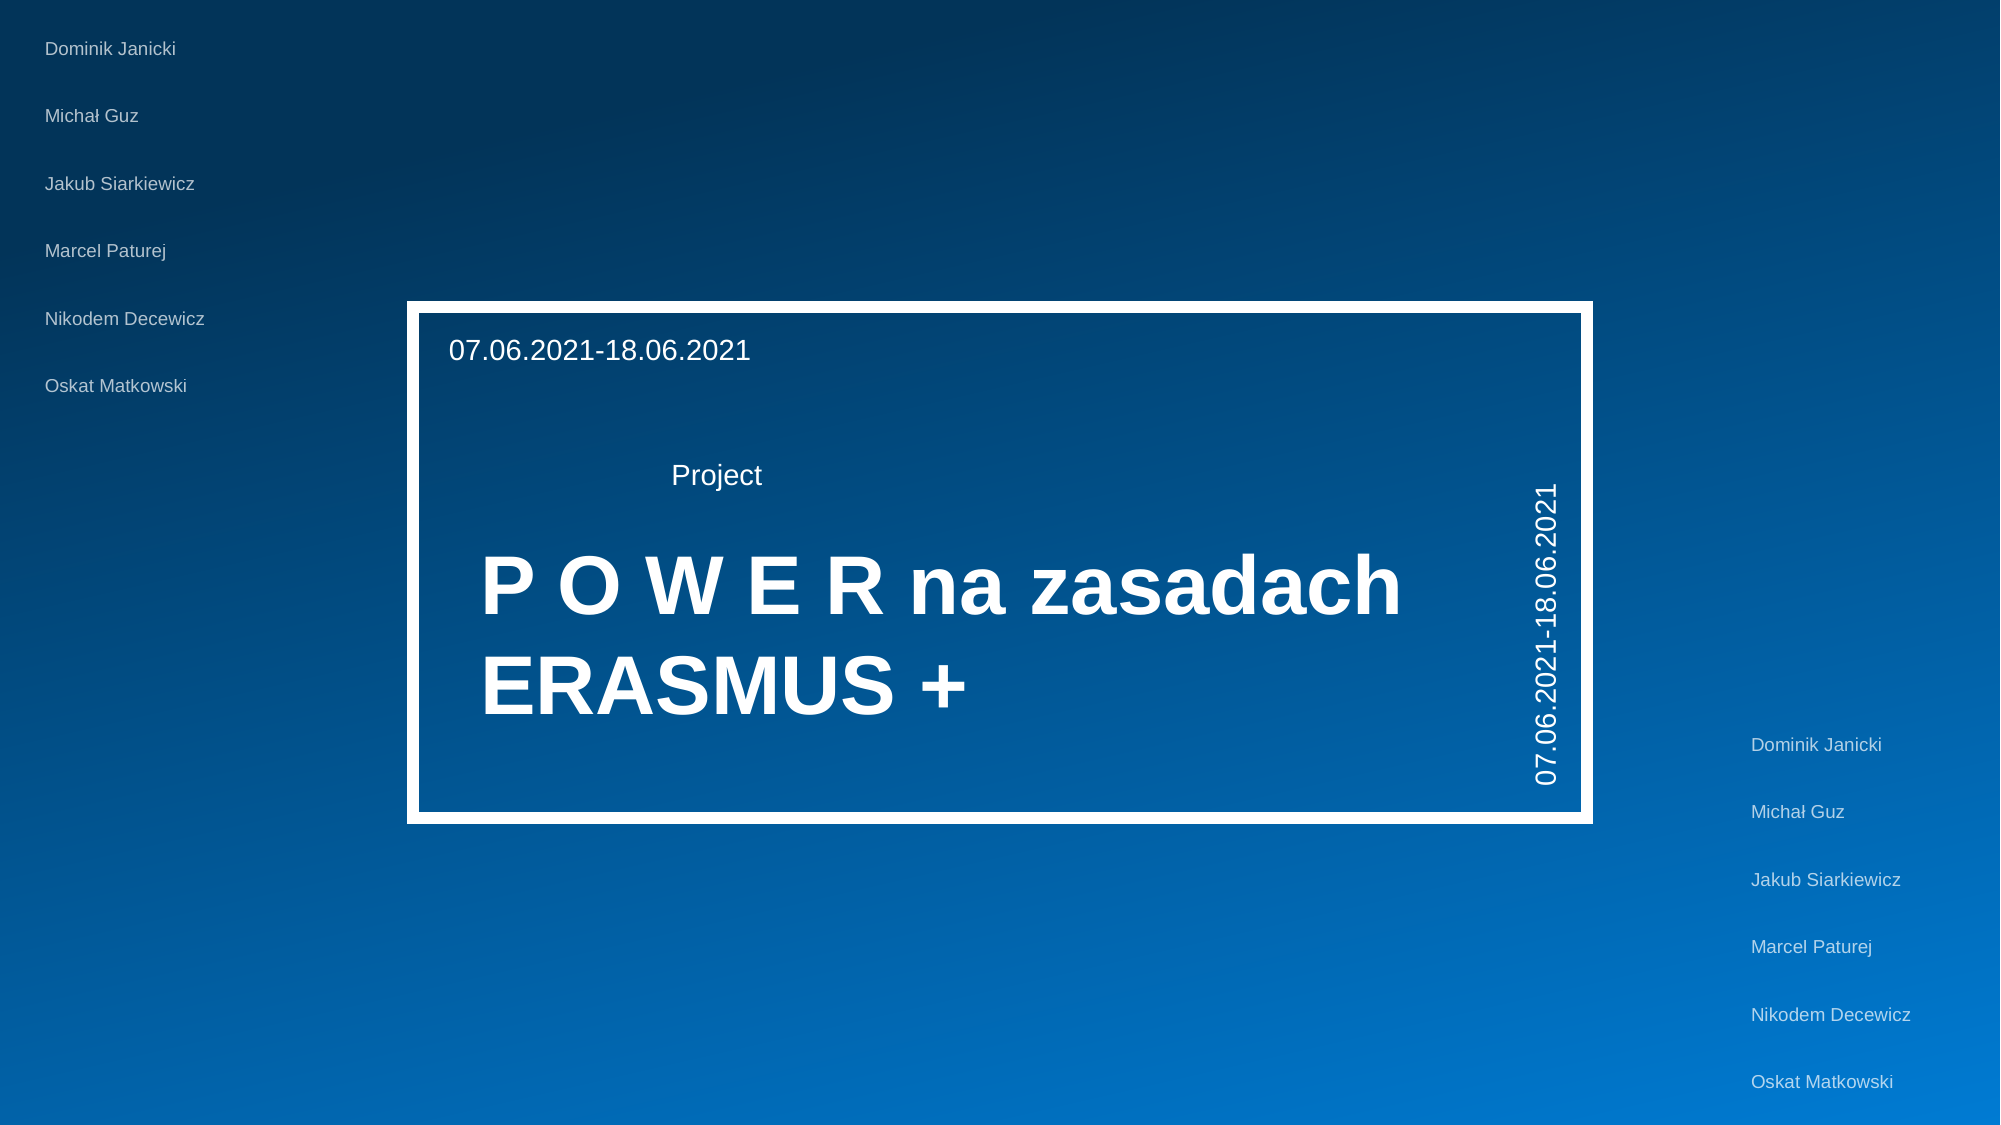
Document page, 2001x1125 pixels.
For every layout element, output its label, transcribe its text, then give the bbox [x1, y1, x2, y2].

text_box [465, 448, 1461, 741]
text_box 07.06.2021-18.06.2021 [434, 324, 813, 374]
text_box [412, 306, 1588, 819]
text_box Dominik Janicki Michał Guz Jakub Siarkiewicz Marcel Paturej Nikodem Decewicz Oskat Matkowski [30, 0, 266, 404]
text_box Dominik Janicki Michał Guz Jakub Siarkiewicz Marcel Paturej Nikodem Decewicz Oskat Matkowski [1736, 680, 1977, 1100]
text_box 07.06.2021-18.06.2021 [1519, 422, 1570, 801]
